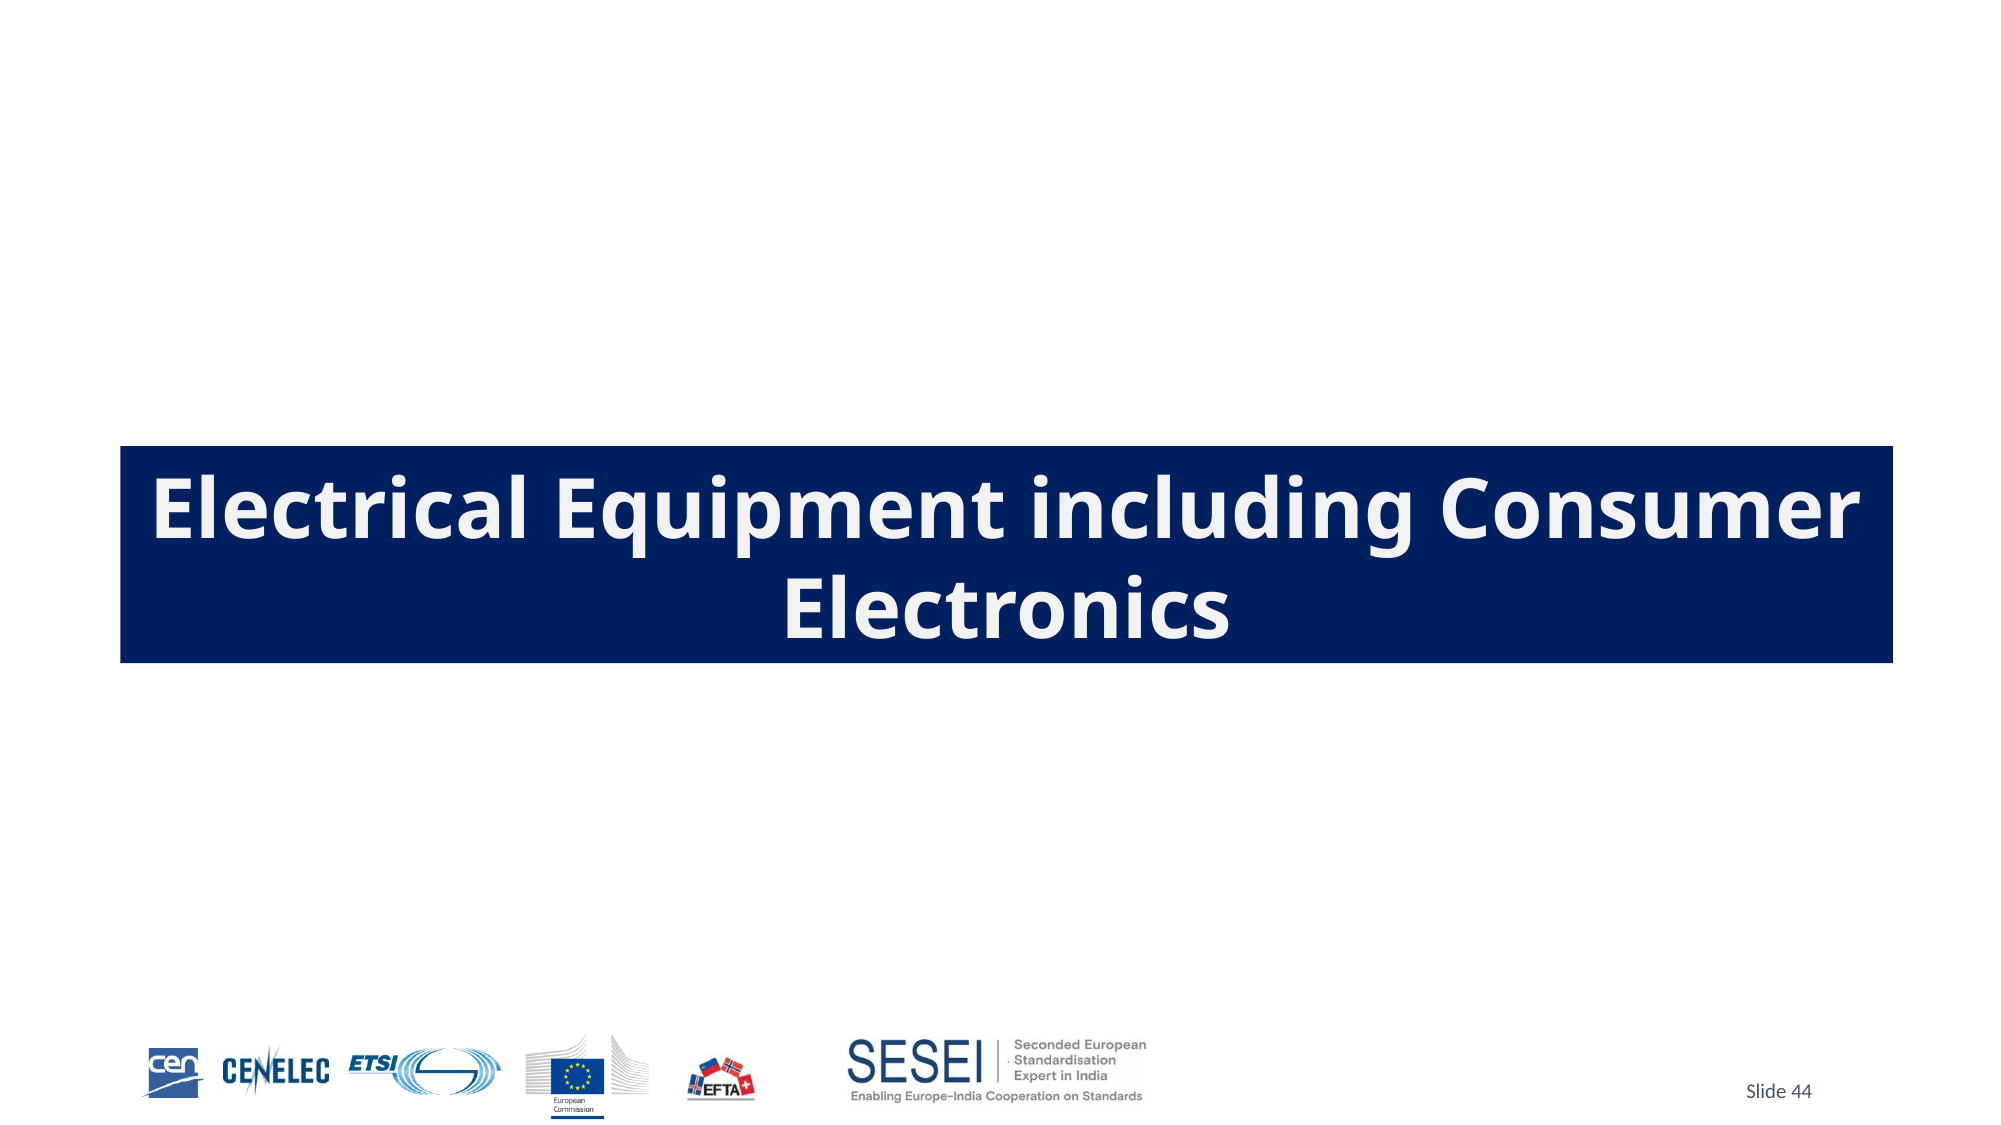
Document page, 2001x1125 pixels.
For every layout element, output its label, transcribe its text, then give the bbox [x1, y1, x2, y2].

picture [142, 1048, 204, 1098]
picture [223, 1043, 329, 1097]
picture [348, 1048, 503, 1096]
picture [682, 1050, 759, 1103]
title Electrical Equipment including Consumer Electronics [120, 446, 1893, 664]
picture [845, 1035, 1149, 1107]
picture [517, 1024, 655, 1125]
